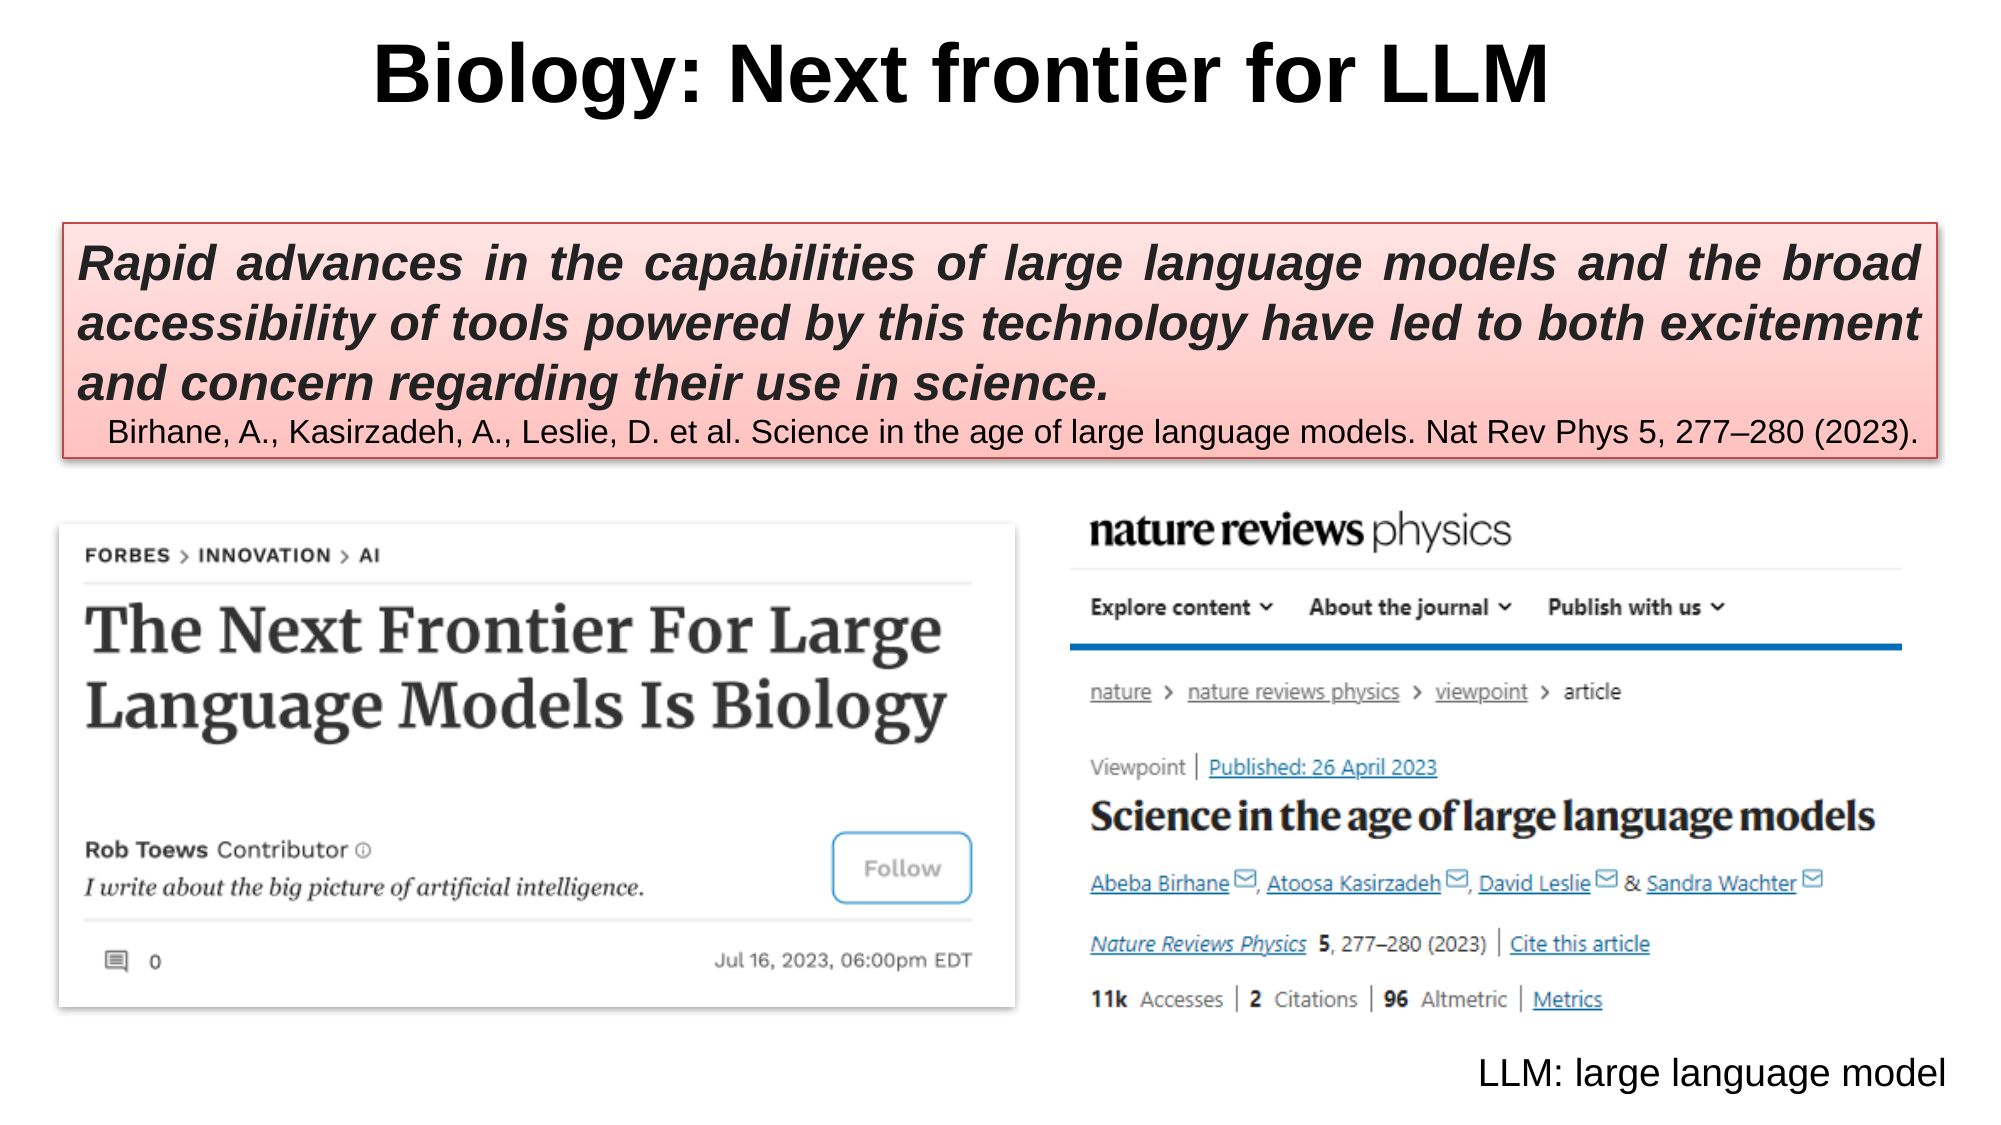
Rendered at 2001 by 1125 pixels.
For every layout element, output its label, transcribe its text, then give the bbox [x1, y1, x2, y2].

picture [73, 538, 1001, 993]
text_box Biology: Next frontier for LLM [90, 11, 1834, 127]
picture [1070, 501, 1902, 1041]
text_box LLM: large language model [1463, 1040, 1993, 1103]
text_box Rapid advances in the capabilities of large language models and the broad accessibility of tools powered by this technology have led to both excitement and concern regarding their use in science. Birhane, A., Kasirzadeh, A., Leslie, D. et al. Science in the age of large language models. Nat Rev Phys 5, 277–280 (2023). [62, 222, 1938, 459]
